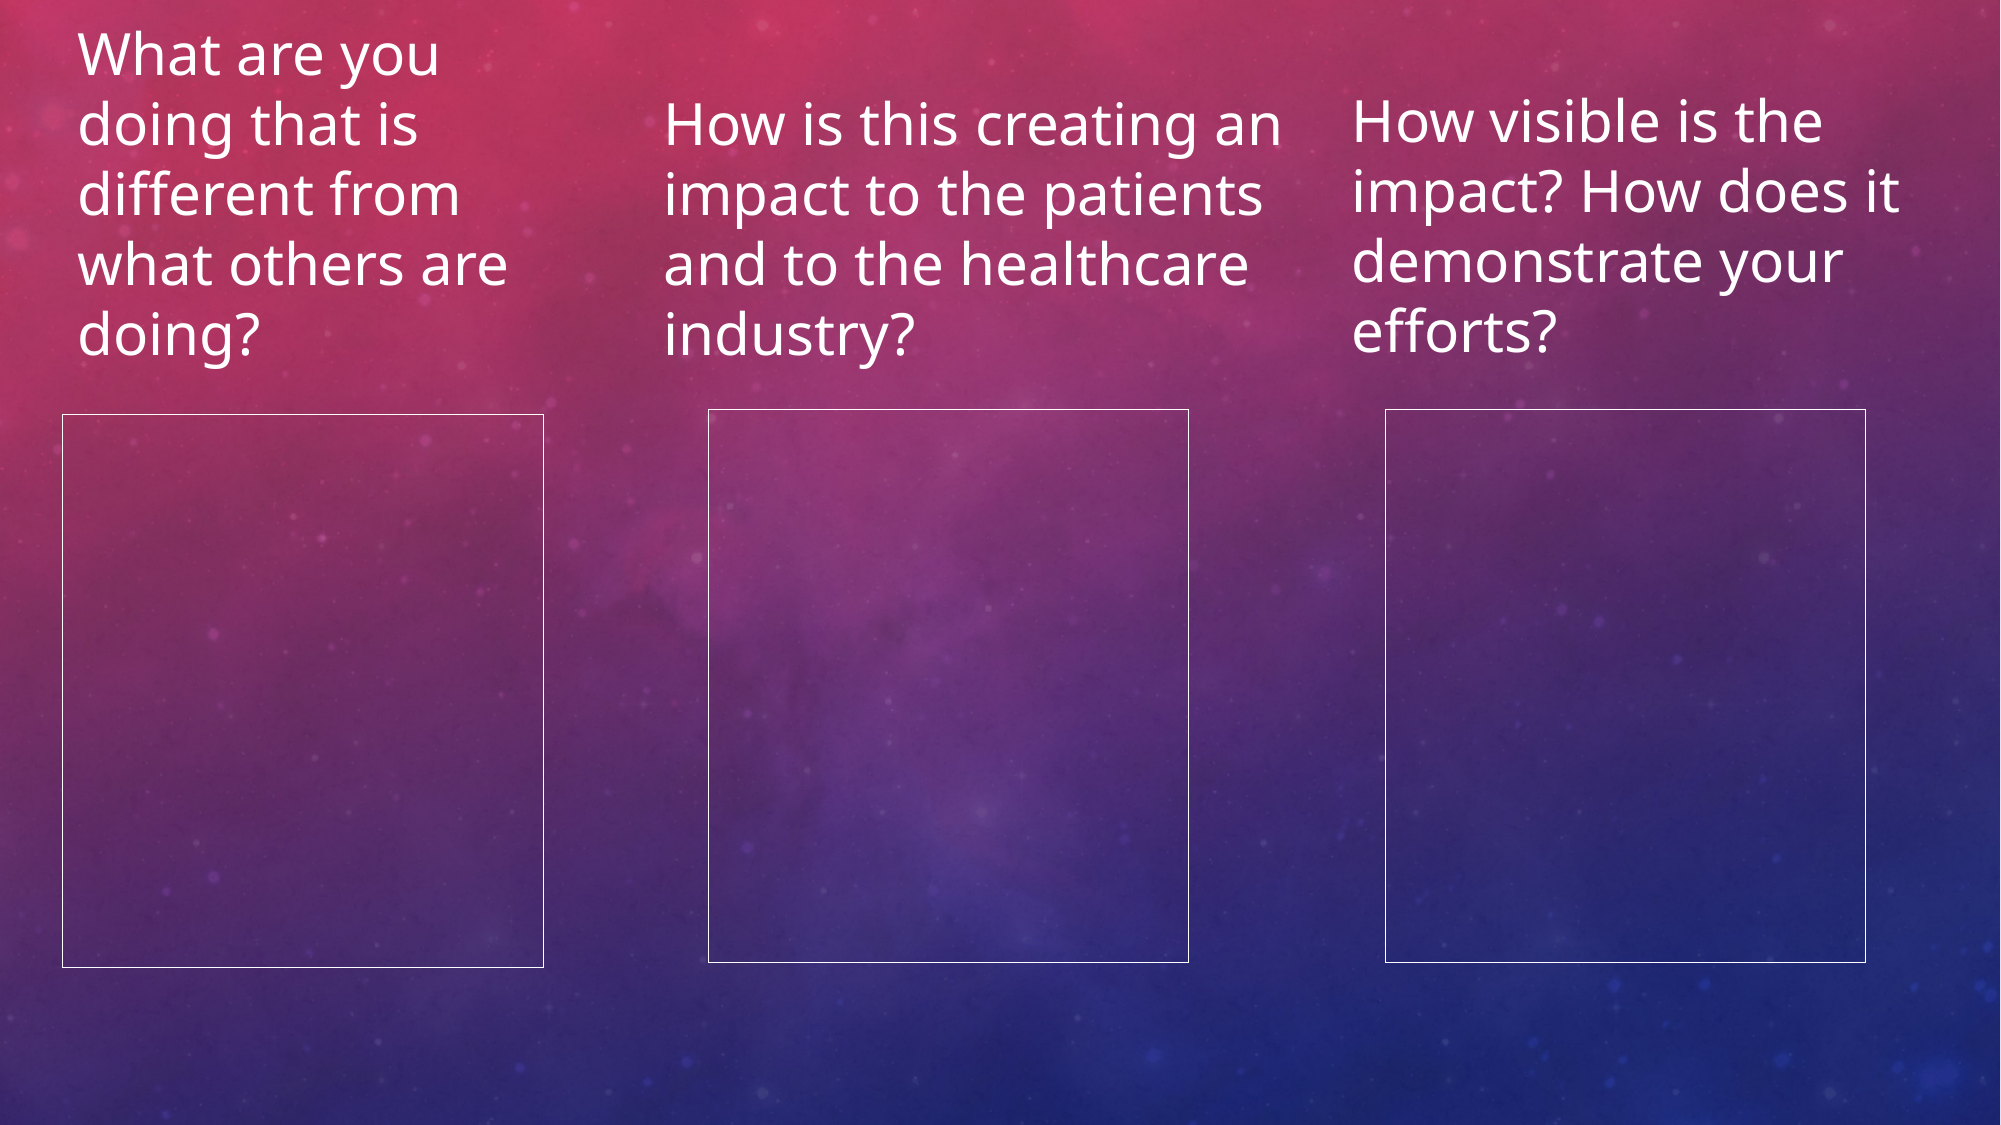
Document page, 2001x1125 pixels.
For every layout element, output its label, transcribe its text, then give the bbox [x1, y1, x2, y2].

list How is this creating an impact to the patients and to the healthcare industry? [648, 279, 1338, 375]
picture [0, 0, 2001, 1125]
text_box [708, 409, 1189, 963]
text_box [62, 414, 544, 968]
text_box [1385, 409, 1866, 963]
text_box How visible is the impact? How does it demonstrate your efforts? [1337, 76, 2000, 372]
list What are you doing that is different from what others are doing? [62, 279, 626, 375]
